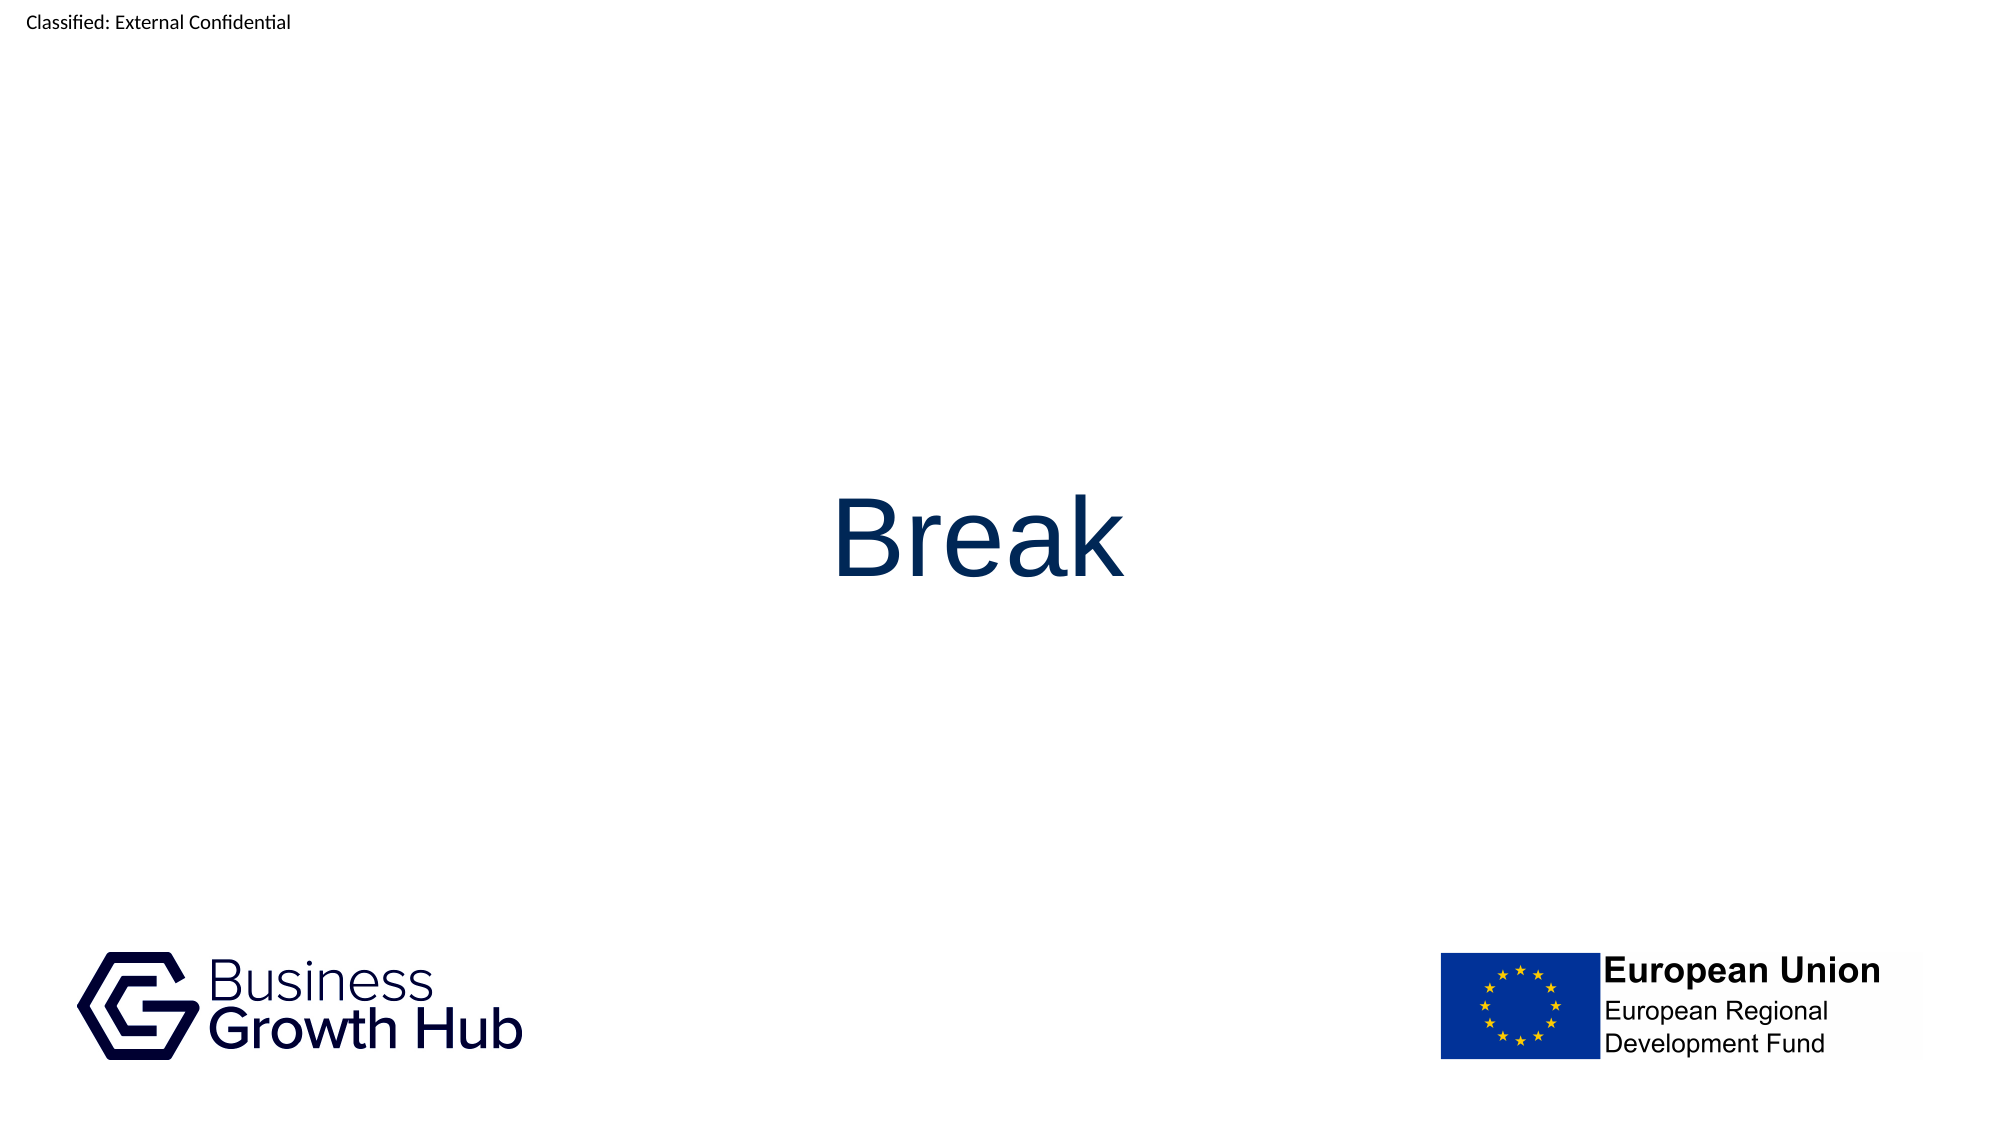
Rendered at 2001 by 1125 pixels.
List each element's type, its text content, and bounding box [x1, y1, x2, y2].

picture [77, 952, 522, 1060]
text_box Break [815, 456, 1216, 607]
picture [1440, 952, 1923, 1060]
